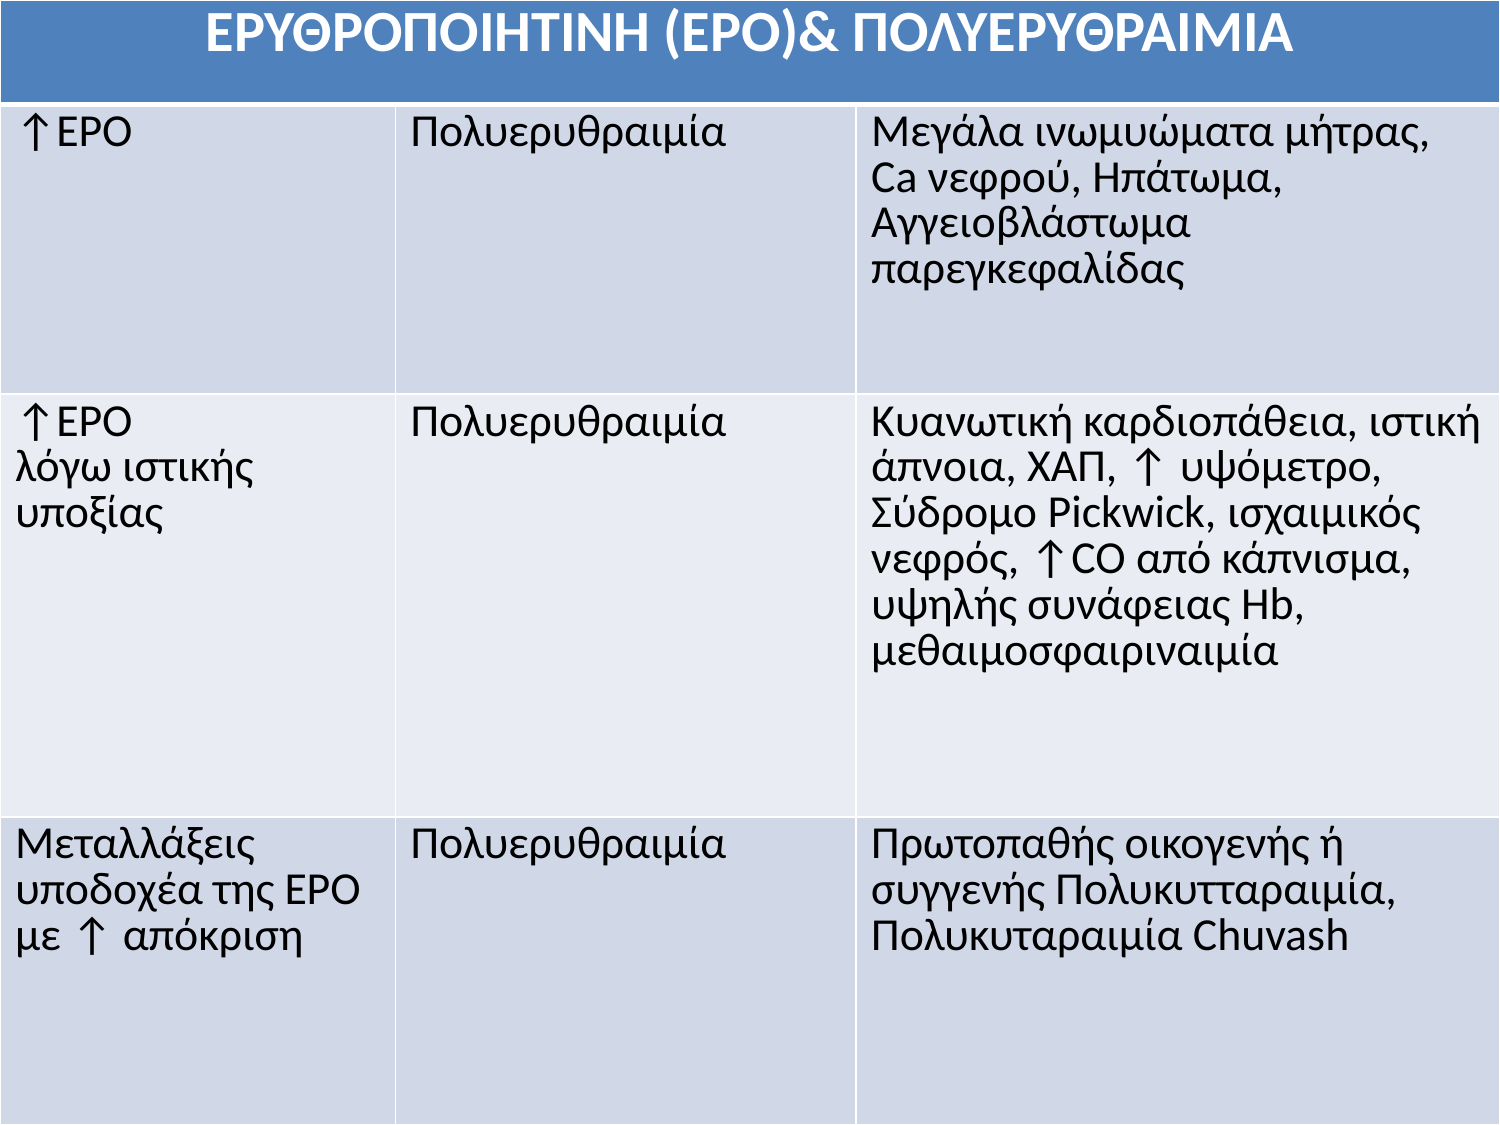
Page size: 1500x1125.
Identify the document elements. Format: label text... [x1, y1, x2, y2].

table_cell Μεγάλα ινωμυώματα μήτρας, Ca νεφρού, Ηπάτωμα, Αγγειοβλάστωμα παρεγκεφαλίδας [857, 107, 1499, 393]
table_cell Πολυερυθραιμία [396, 395, 855, 816]
table_cell Πολυερυθραιμία [396, 107, 855, 393]
table_cell ↑ΕΡΟ [1, 107, 395, 393]
table_cell Κυανωτική καρδιοπάθεια, ιστική άπνοια, ΧΑΠ, ↑ υψόμετρο, Σύδρομο Pickwick, ισχαιμικός νεφρός, ↑CO από κάπνισμα, υψηλής συνάφειας Hb, μεθαιμοσφαιριναιμία [857, 395, 1499, 816]
table_cell Πρωτοπαθής οικογενής ή συγγενής Πολυκυτταραιμία, Πολυκυταραιμία Chuvash [857, 818, 1499, 1124]
table_cell Πολυερυθραιμία [396, 818, 855, 1124]
table_header ΕΡΥΘΡΟΠΟΙΗΤΙΝΗ (ΕΡΟ)& ΠΟΛΥΕΡΥΘΡΑΙΜΙΑ [1, 1, 1499, 102]
table_cell ↑ΕΡΟ λόγω ιστικής υποξίας [1, 395, 395, 816]
table_cell Μεταλλάξεις υποδοχέα της ΕΡΟ με ↑ απόκριση [1, 818, 395, 1124]
